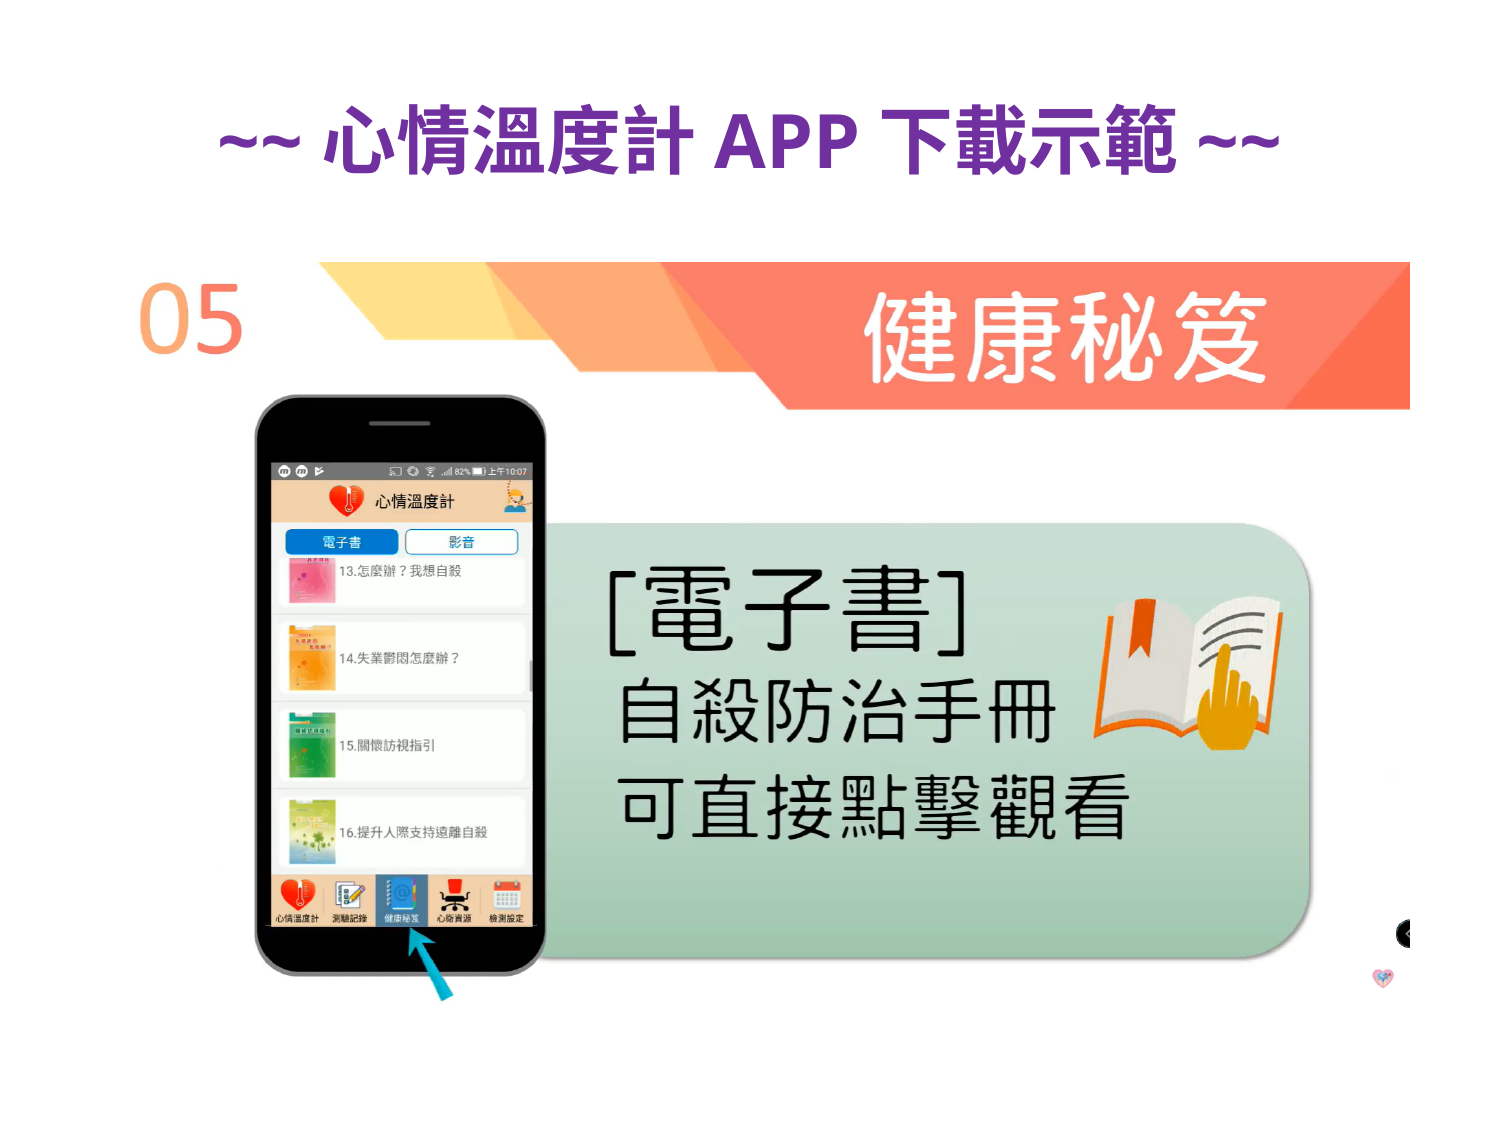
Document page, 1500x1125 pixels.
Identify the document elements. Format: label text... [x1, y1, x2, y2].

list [89, 262, 1411, 1006]
title ~~心情溫度計APP下載示範~~ [75, 45, 1425, 233]
